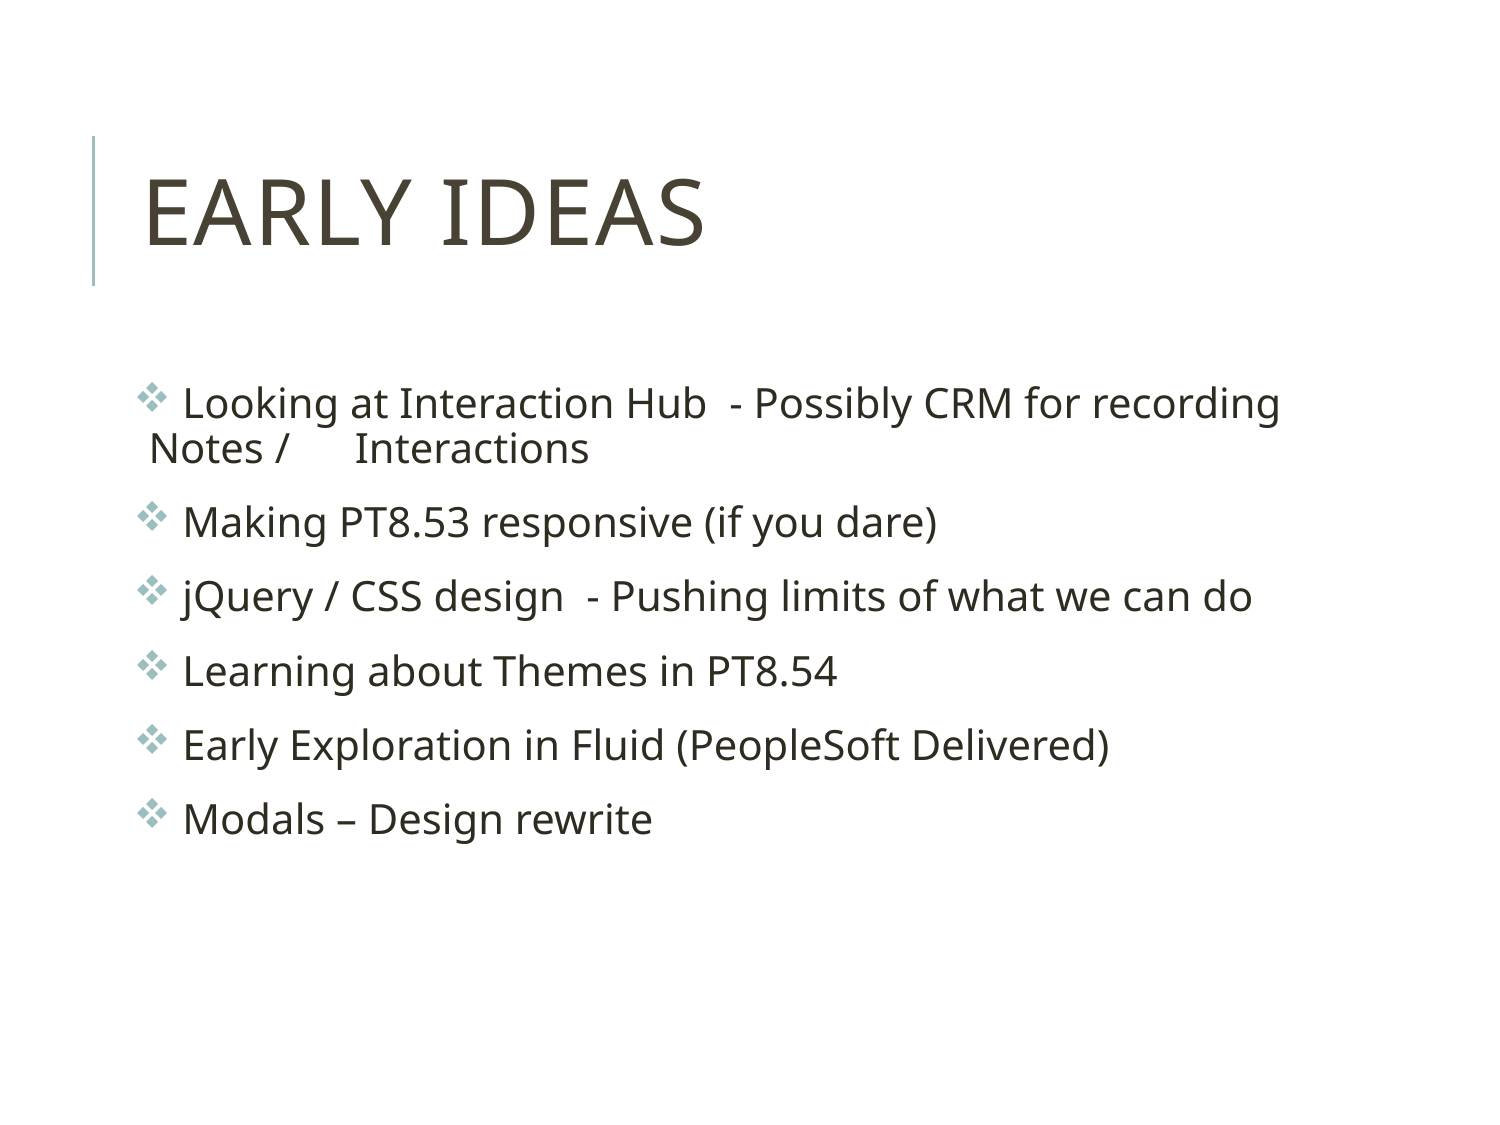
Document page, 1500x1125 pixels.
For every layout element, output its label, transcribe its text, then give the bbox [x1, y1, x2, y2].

list Looking at Interaction Hub - Possibly CRM for recording Notes / Interactions Making PT8.53 responsive (if you dare) jQuery / CSS design - Pushing limits of what we can do Learning about Themes in PT8.54 Early Exploration in Fluid (PeopleSoft Delivered) Modals – Design rewrite [126, 375, 1322, 1035]
title Early Ideas [126, 96, 1322, 342]
